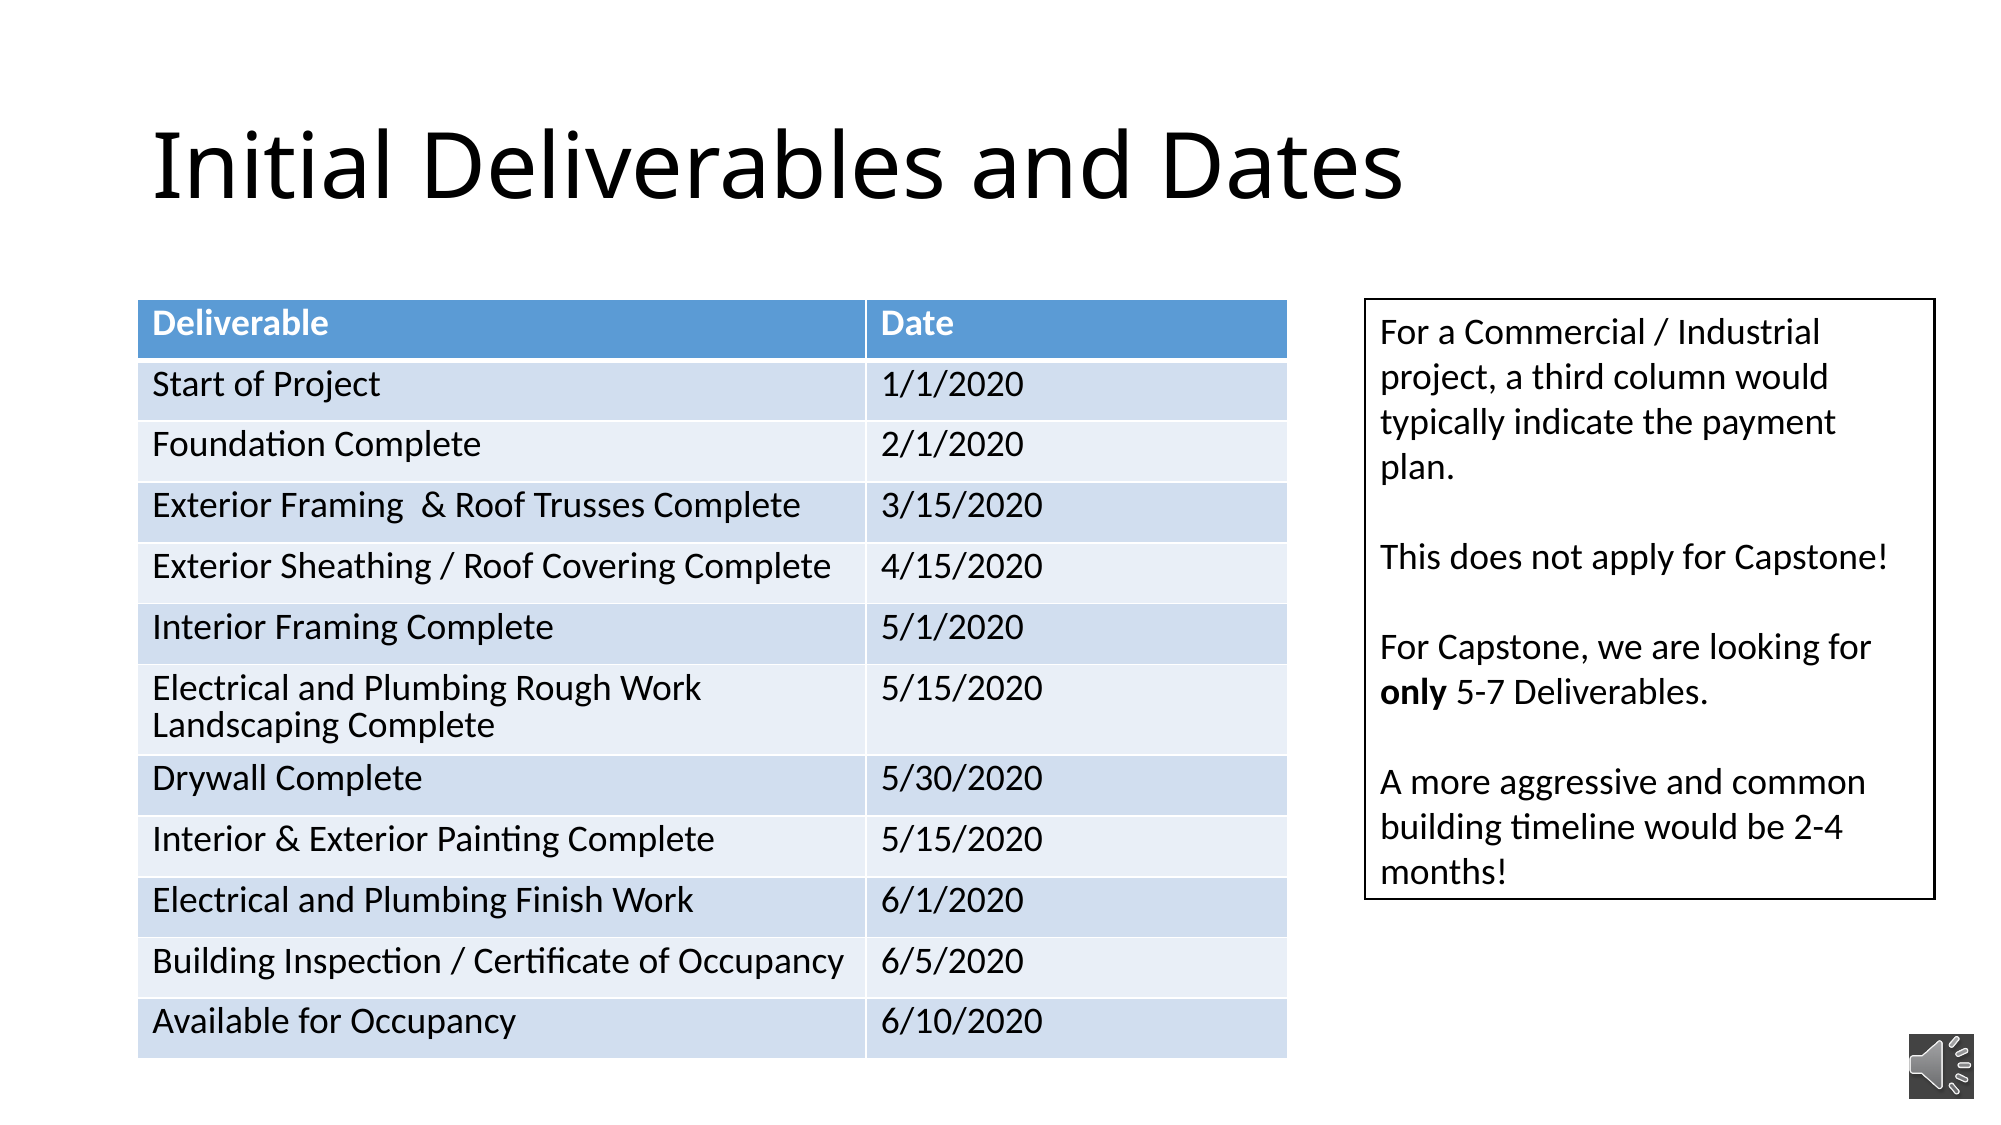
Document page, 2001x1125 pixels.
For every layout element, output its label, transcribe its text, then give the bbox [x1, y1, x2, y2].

picture [1908, 1033, 1975, 1100]
table_cell Exterior Sheathing / Roof Covering Complete [138, 544, 865, 603]
table_cell Drywall Complete [138, 756, 865, 815]
table_cell Interior Framing Complete [138, 604, 865, 664]
table_header Deliverable [138, 300, 865, 358]
table_cell 5/30/2020 [867, 756, 1287, 815]
table_cell 6/1/2020 [867, 878, 1287, 937]
table_cell Electrical and Plumbing Finish Work [138, 878, 865, 937]
text_box For a Commercial / Industrial project, a third column would typically indicate the payment plan. This does not apply for Capstone! For Capstone, we are looking for only 5-7 Deliverables. A more aggressive and common building timeline would be 2-4 months! [1364, 298, 1936, 900]
title Initial Deliverables and Dates [137, 59, 1863, 278]
table_cell Electrical and Plumbing Rough Work Landscaping Complete [138, 665, 865, 754]
table_cell 5/1/2020 [867, 604, 1287, 664]
table_cell 3/15/2020 [867, 483, 1287, 542]
table_cell 1/1/2020 [867, 363, 1287, 420]
table_header Date [867, 300, 1287, 358]
table_cell 2/1/2020 [867, 422, 1287, 481]
table_cell 5/15/2020 [867, 817, 1287, 876]
table_cell Available for Occupancy [138, 999, 865, 1058]
table_cell 6/5/2020 [867, 938, 1287, 997]
table_cell Foundation Complete [138, 422, 865, 481]
table_cell 5/15/2020 [867, 665, 1287, 754]
table_cell Building Inspection / Certificate of Occupancy [138, 938, 865, 997]
table_cell 4/15/2020 [867, 544, 1287, 603]
table_cell 6/10/2020 [867, 999, 1287, 1058]
table_cell Start of Project [138, 363, 865, 420]
table_cell Interior & Exterior Painting Complete [138, 817, 865, 876]
table_cell Exterior Framing & Roof Trusses Complete [138, 483, 865, 542]
